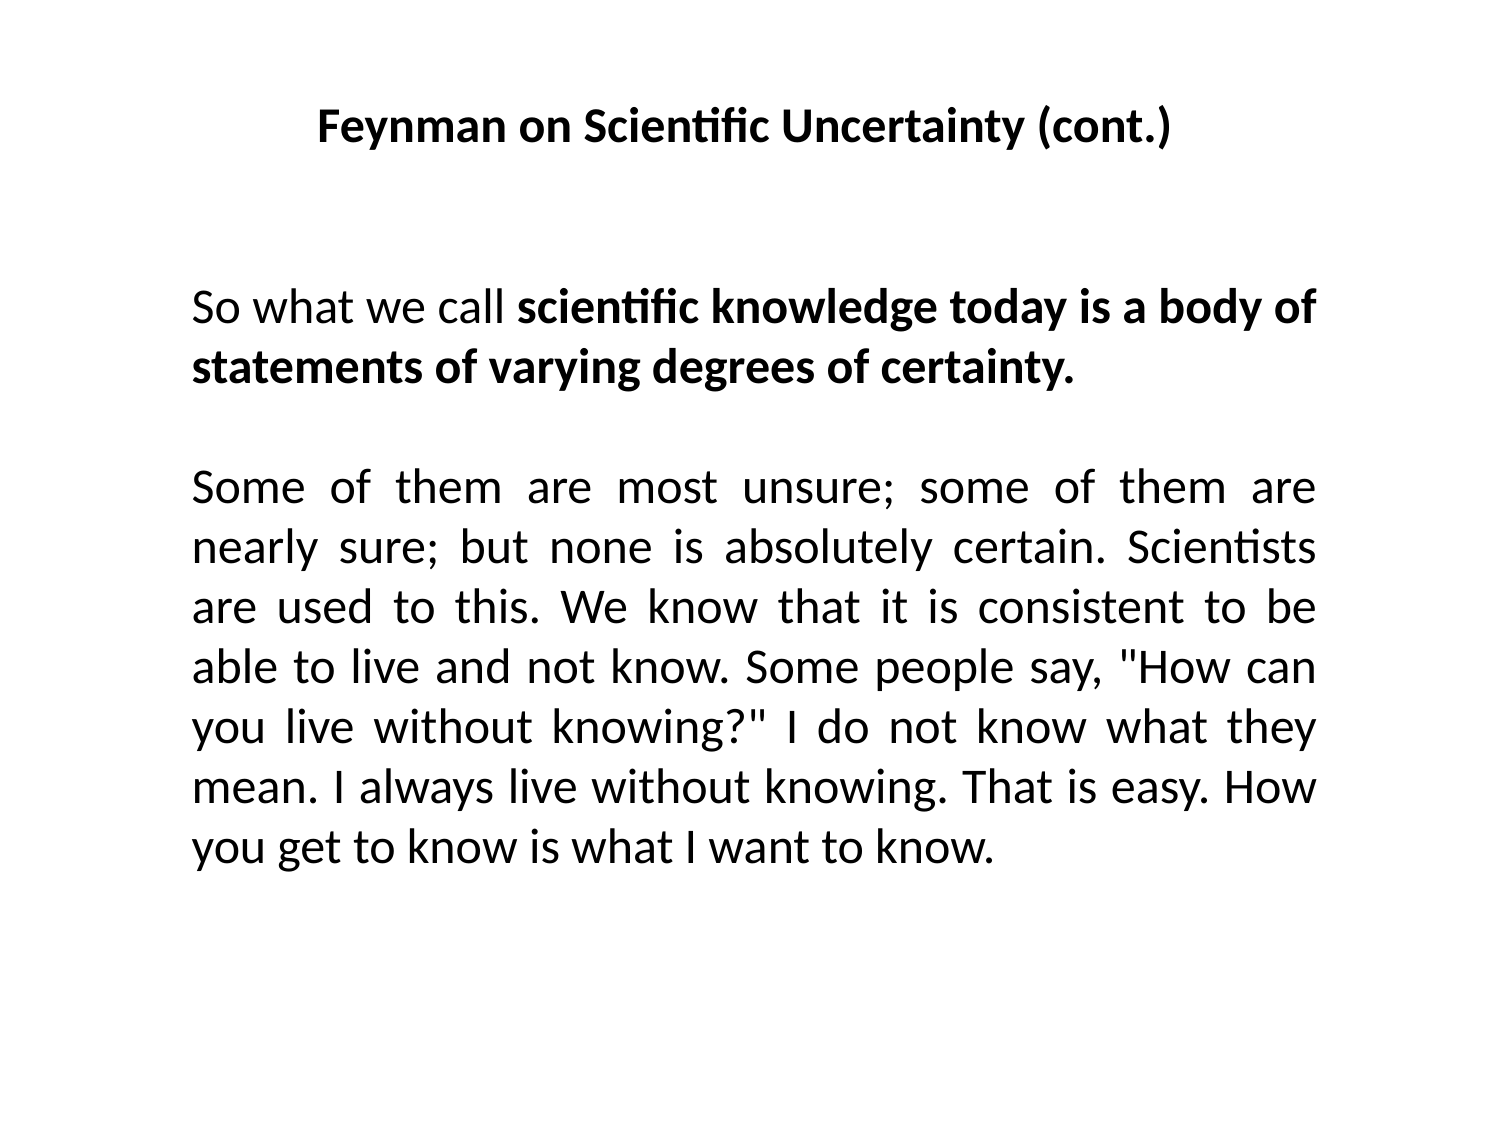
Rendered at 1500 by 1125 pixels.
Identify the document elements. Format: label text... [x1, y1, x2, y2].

text_box So what we call scientific knowledge today is a body of statements of varying degrees of certainty. Some of them are most unsure; some of them are nearly sure; but none is absolutely certain. Scientists are used to this. We know that it is consistent to be able to live and not know. Some people say, "How can you live without knowing?" I do not know what they mean. I always live without knowing. That is easy. How you get to know is what I want to know. [176, 265, 1333, 881]
text_box Feynman on Scientific Uncertainty (cont.) [302, 84, 1188, 160]
